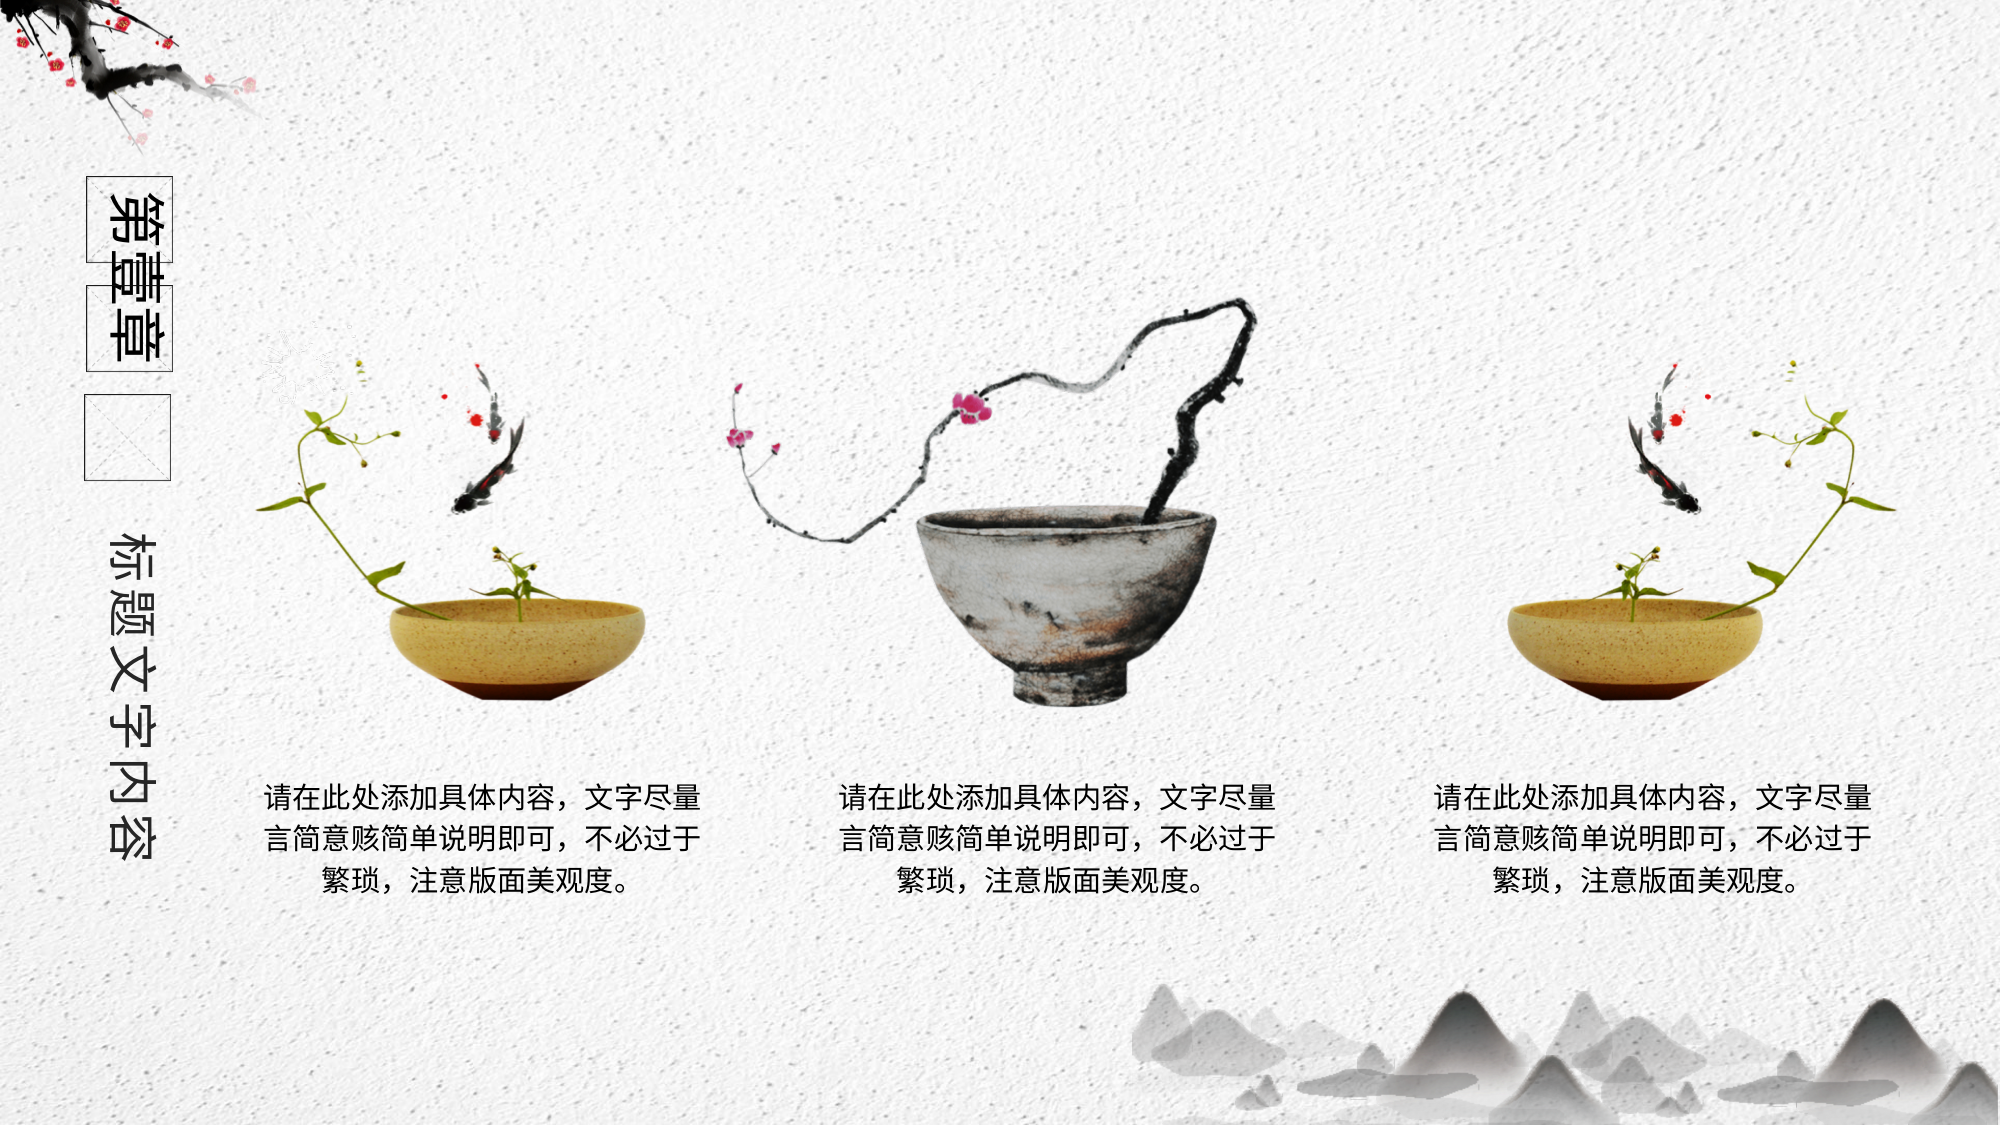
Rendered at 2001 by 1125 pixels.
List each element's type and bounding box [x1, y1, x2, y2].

text_box [79, 172, 182, 486]
picture [0, 0, 2000, 1125]
